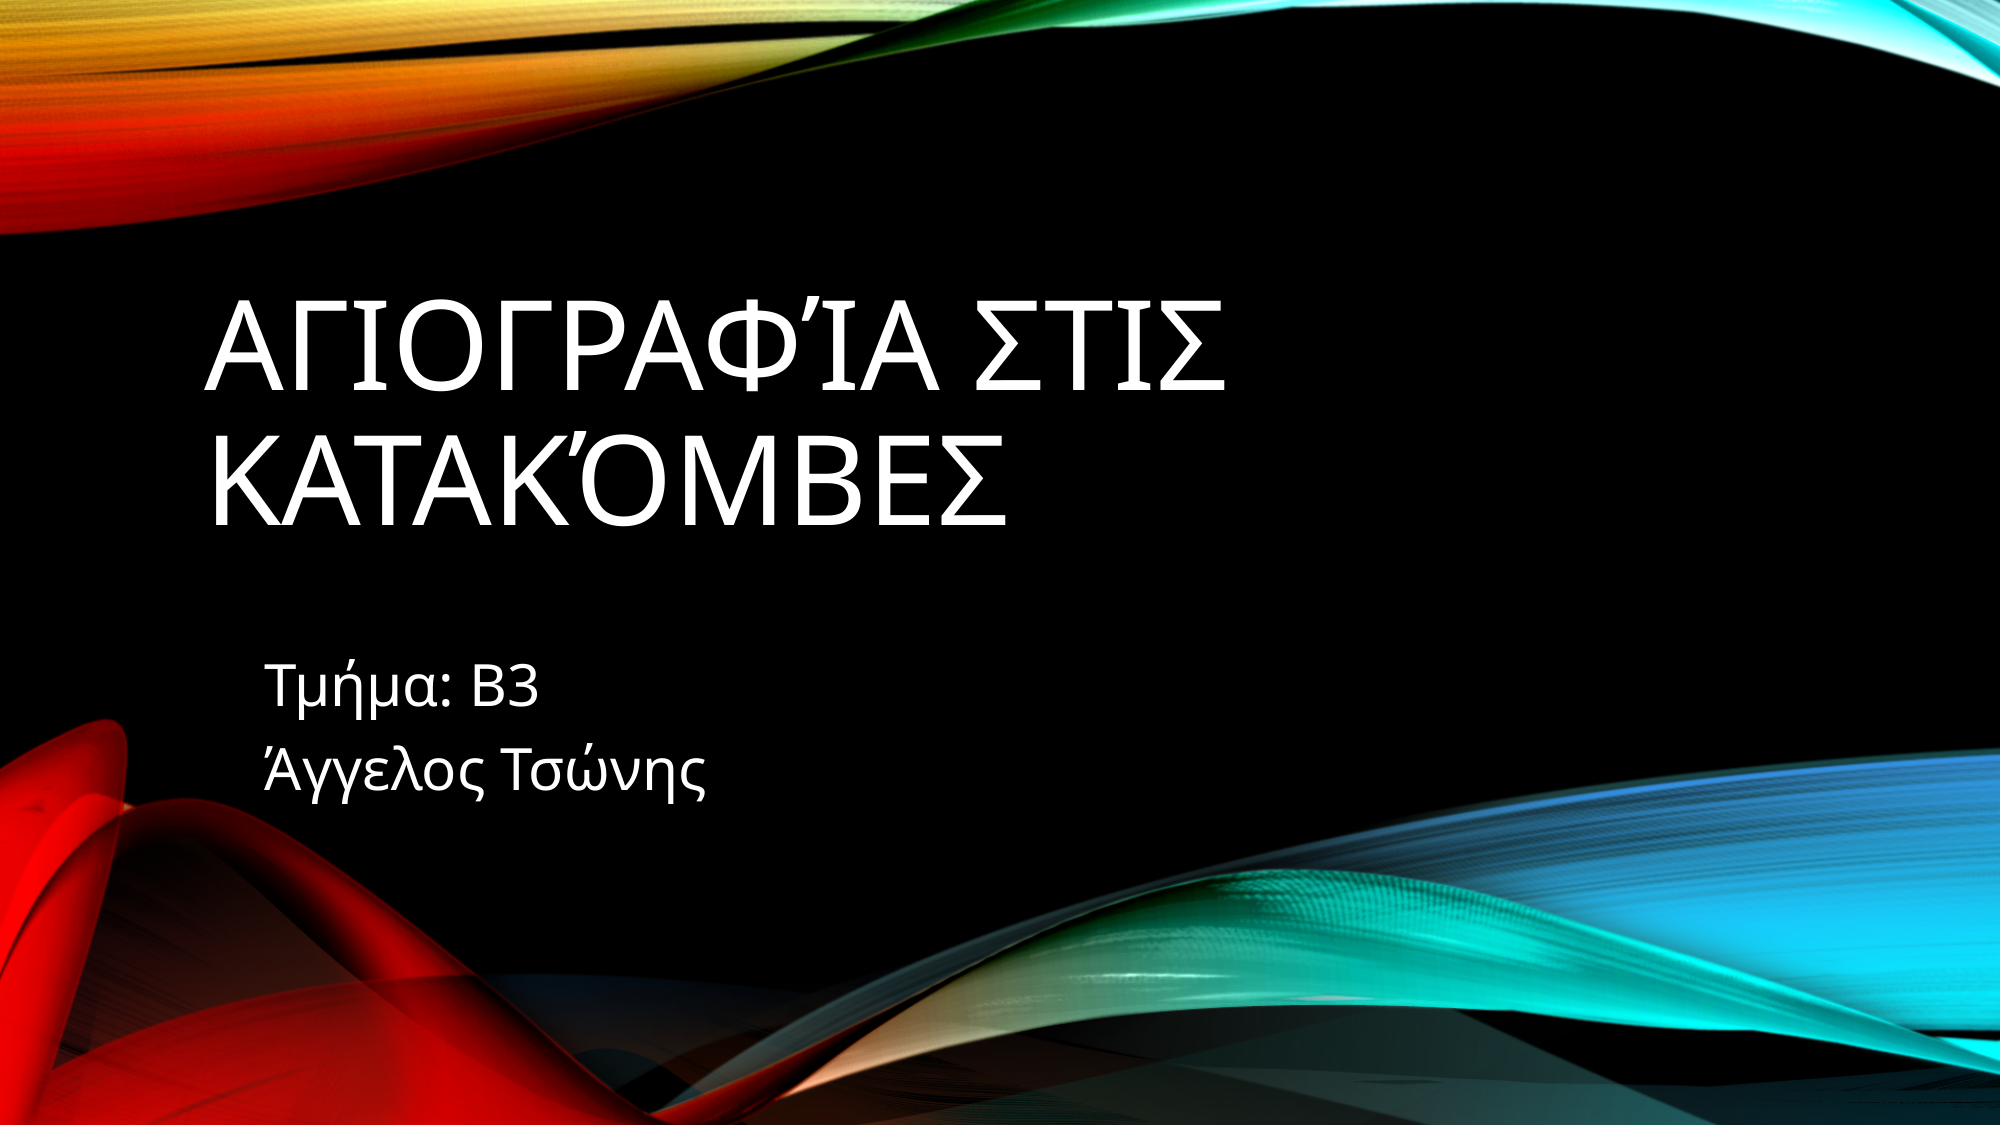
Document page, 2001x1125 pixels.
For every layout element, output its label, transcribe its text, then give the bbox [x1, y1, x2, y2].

picture [0, 717, 2000, 1125]
subtitle Τμήμα: Β3 Άγγελος Τσώνης [249, 648, 1750, 921]
title Αγιογραφία στις Κατακόμβες [189, 247, 1638, 560]
picture [0, 0, 2000, 237]
